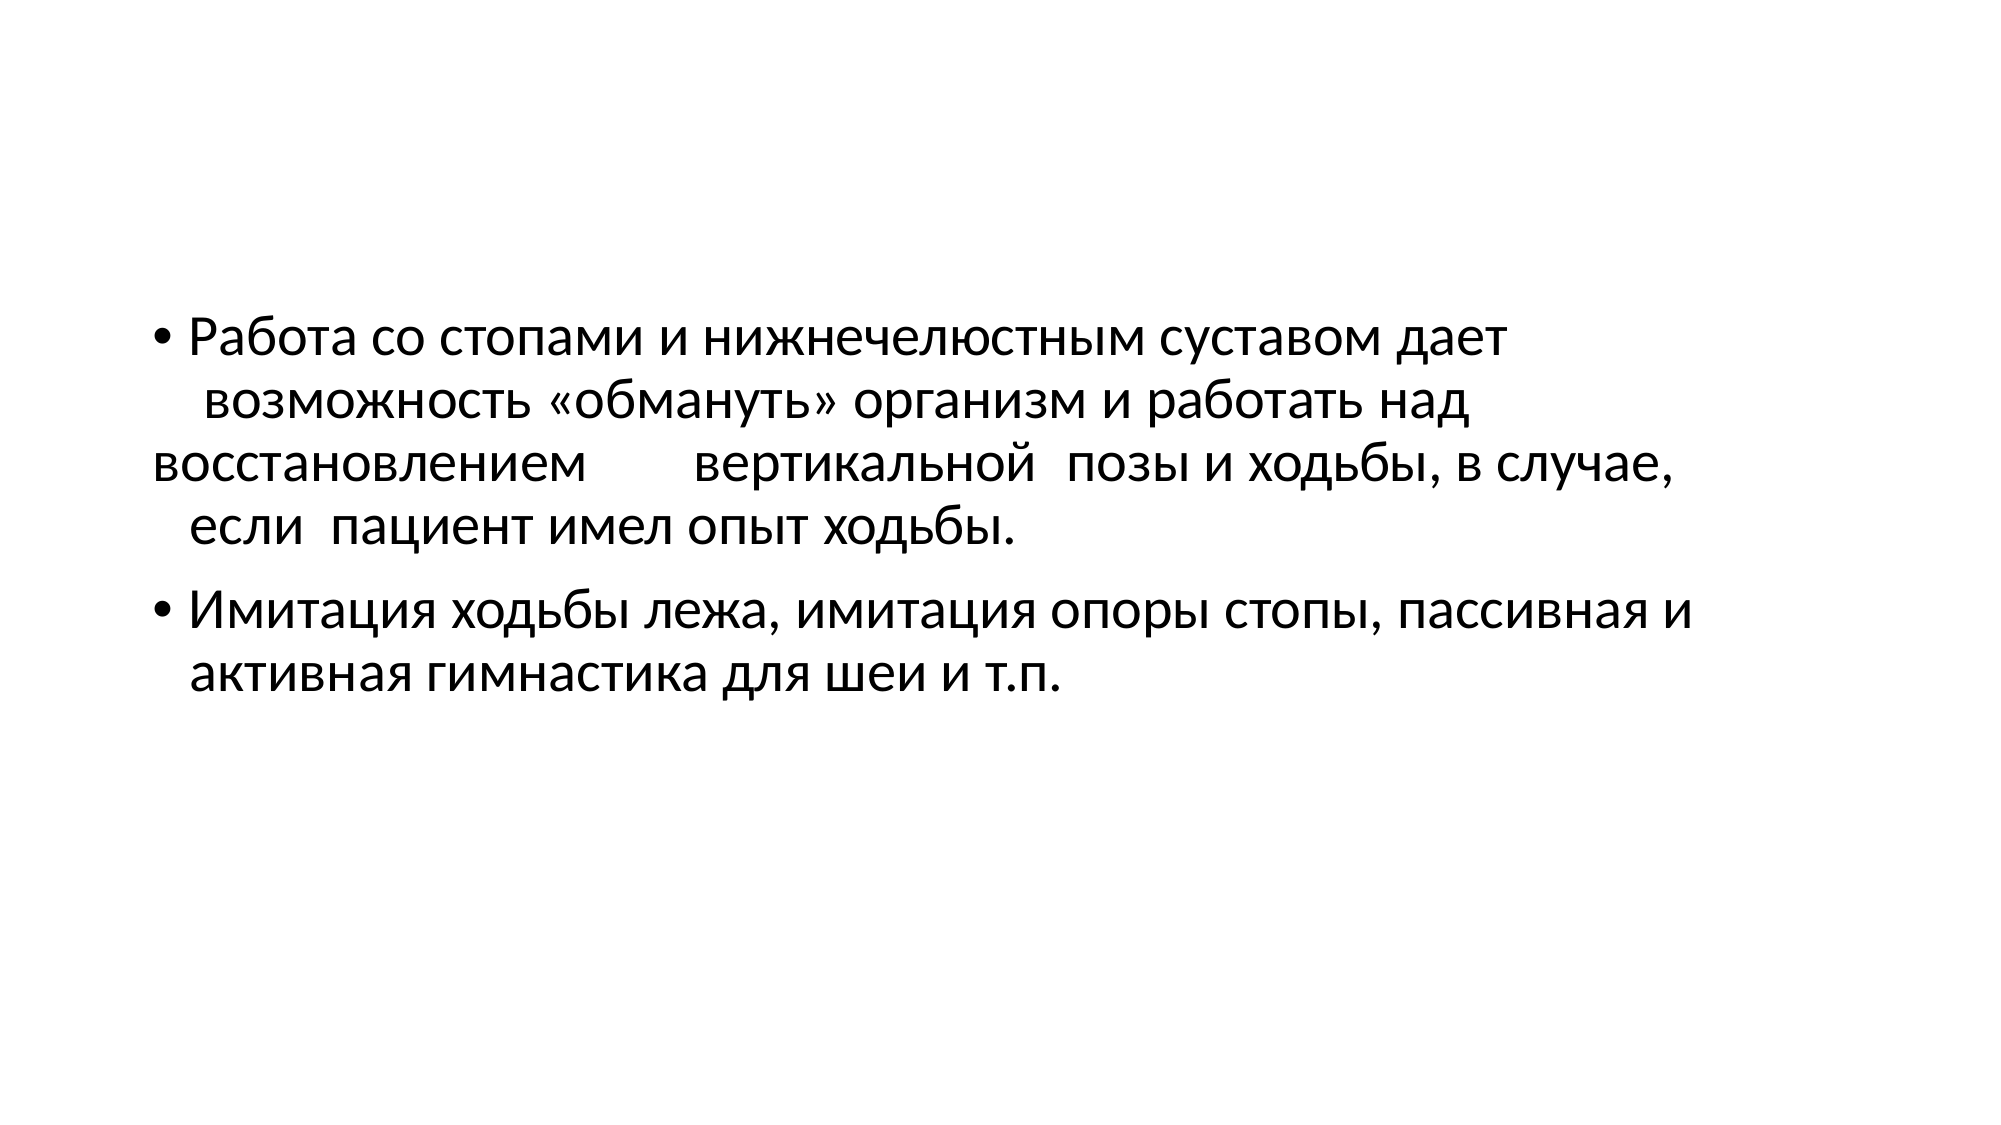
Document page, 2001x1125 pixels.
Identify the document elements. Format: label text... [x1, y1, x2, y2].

text_box • Работа со стопами и нижнечелюстным суставом дает возможность «обмануть» организм и работать над восстановлением вертикальной позы и ходьбы, в случае, если пациент имел опыт ходьбы. • Имитация ходьбы лежа, имитация опоры стопы, пассивная и активная гимнастика для шеи и т.п. [150, 294, 1772, 703]
